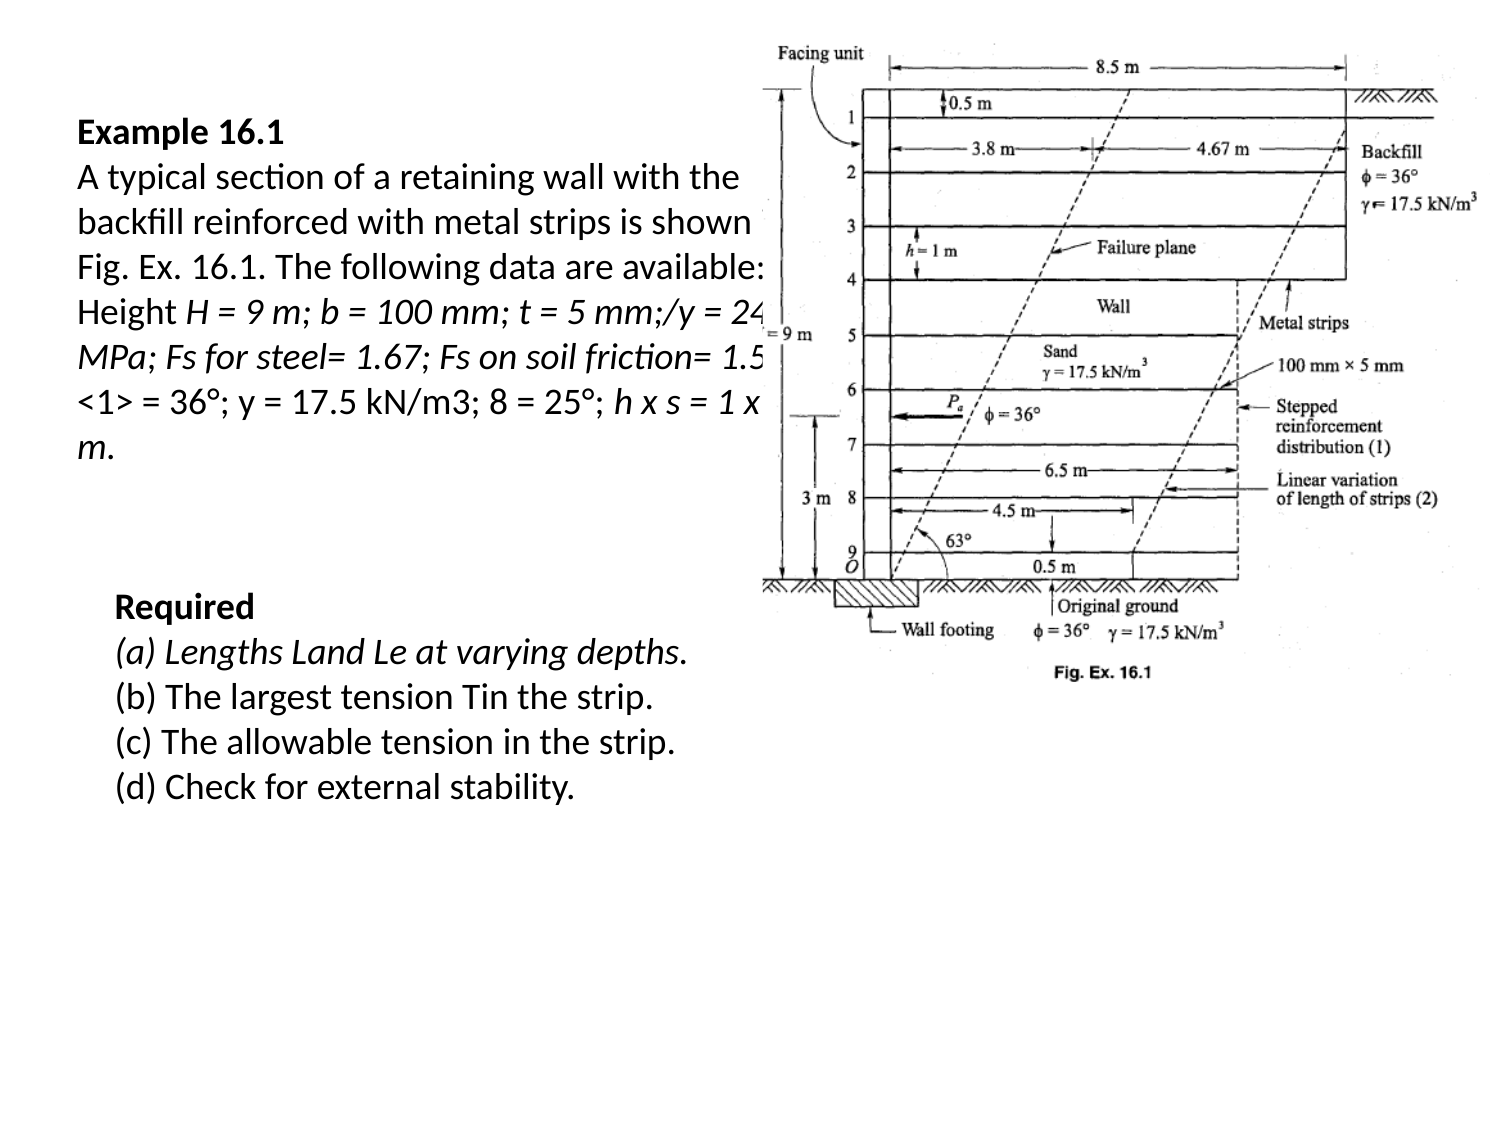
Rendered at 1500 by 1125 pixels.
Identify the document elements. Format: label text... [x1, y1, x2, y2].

text_box Example 16.1 A typical section of a retaining wall with the backfill reinforced with metal strips is shown in Fig. Ex. 16.1. The following data are available: Height H = 9 m; b = 100 mm; t = 5 mm;/y = 240 MPa; Fs for steel= 1.67; Fs on soil friction= 1.5; <1> = 36°; y = 17.5 kN/m3; 8 = 25°; h x s = 1 x 1 m. [62, 99, 757, 475]
picture [762, 37, 1490, 688]
text_box Required (a) Lengths Land Le at varying depths. (b) The largest tension Tin the strip. (c) The allowable tension in the strip. (d) Check for external stability. [99, 574, 850, 815]
